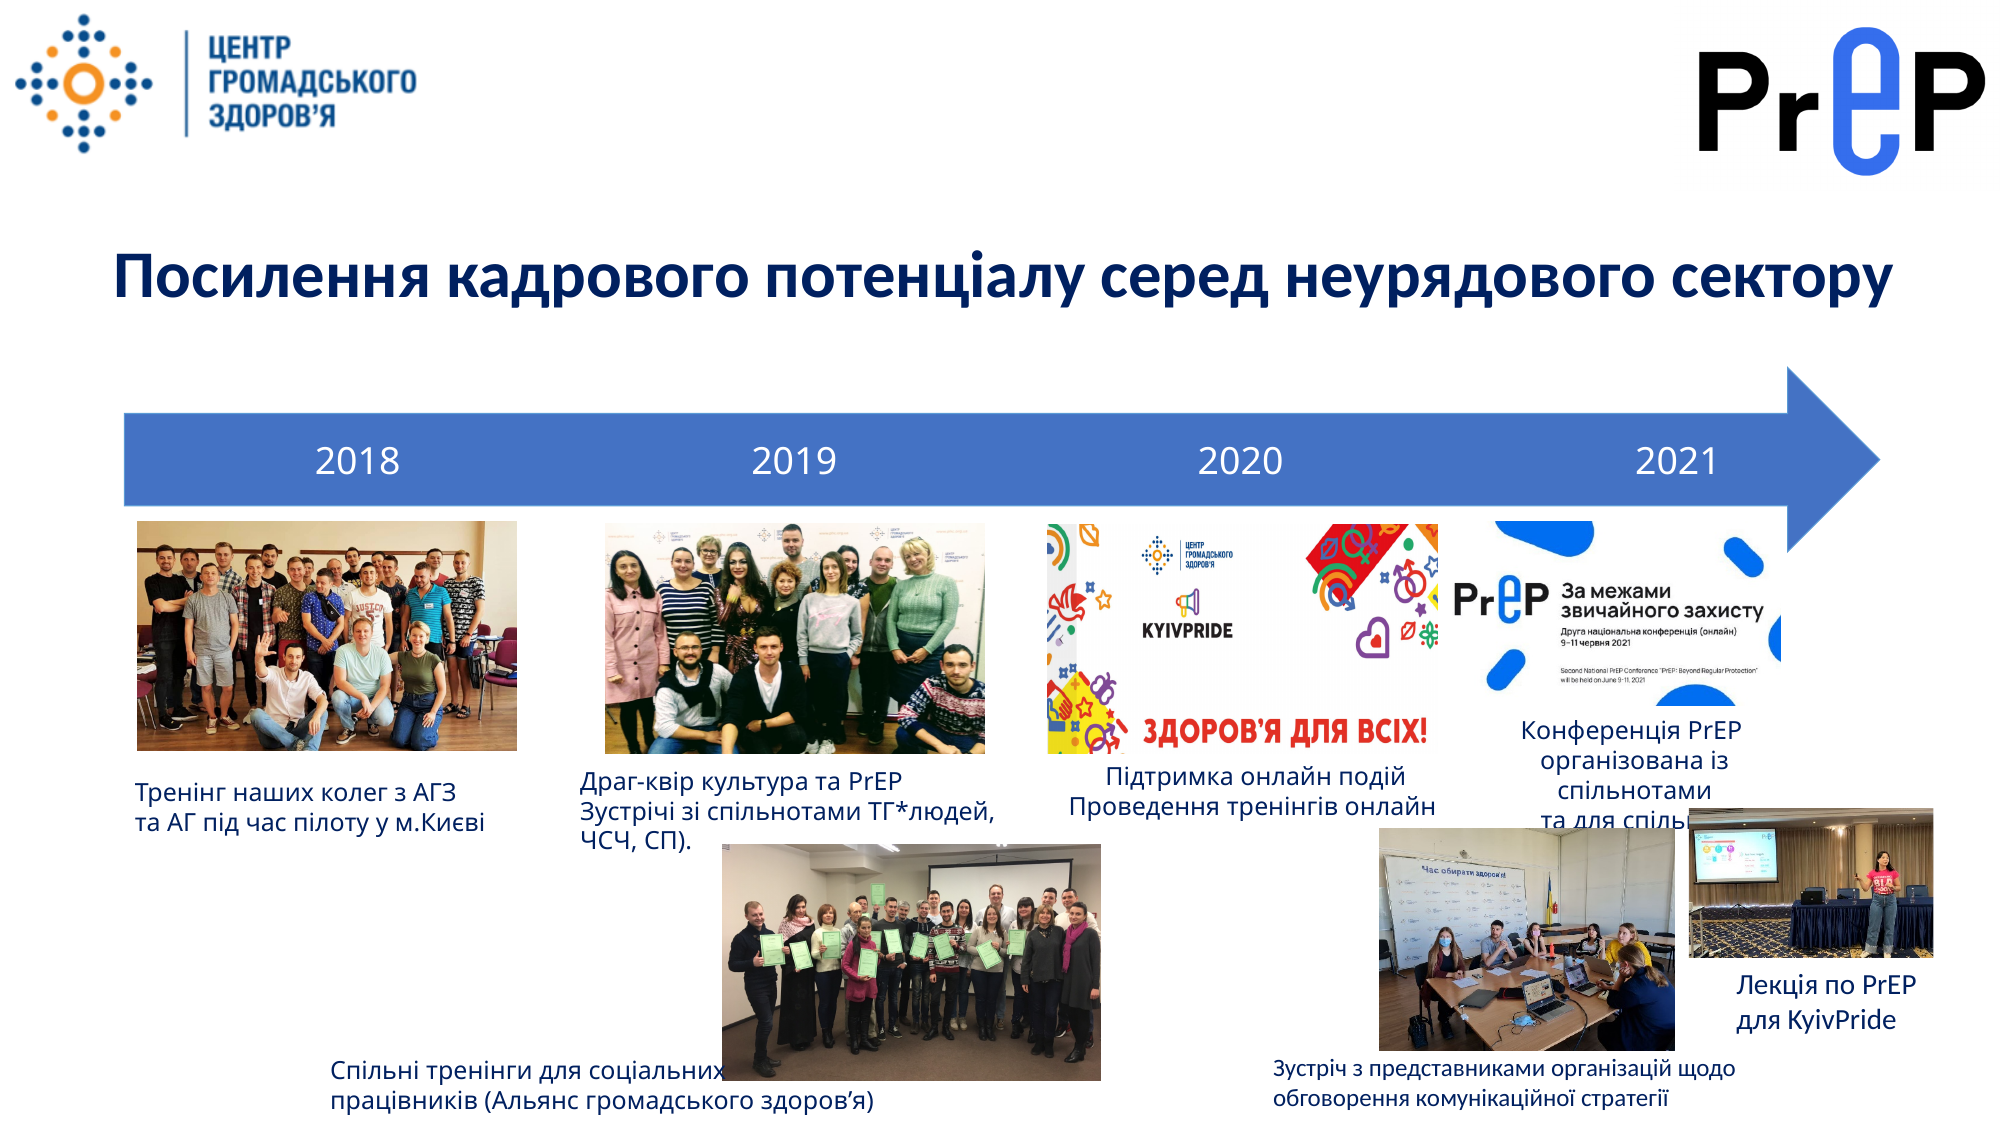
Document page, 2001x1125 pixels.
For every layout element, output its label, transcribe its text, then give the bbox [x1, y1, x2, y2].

text_box 2018 2019 2020 2021 [123, 366, 1881, 554]
text_box Спільні тренінги для соціальних працівників (Альянс громадського здоров’я) [315, 1046, 897, 1122]
picture [137, 521, 517, 751]
text_box Драг-квір культура та PrEP Зустрічі зі спільнотами ТГ*людей, ЧСЧ, СП). [565, 757, 1018, 863]
title Посилення кадрового потенціалу серед неурядового сектору [88, 167, 1921, 385]
text_box Конференція PrEP організована із спільнотами та для спільнот [1458, 707, 1812, 842]
text_box Підтримка онлайн подій Проведення тренінгів онлайн [1053, 753, 1458, 828]
picture [1674, 0, 2000, 191]
picture [722, 844, 1101, 1082]
text_box Лекція по PrEP для KyivPride [1721, 957, 1954, 1043]
text_box Тренінг наших колег з АГЗ та АГ під час пілоту у м.Києві [120, 769, 508, 844]
picture [1452, 521, 1781, 706]
picture [0, 0, 435, 168]
picture [1688, 808, 1934, 958]
picture [1379, 828, 1675, 1051]
picture [1047, 524, 1439, 754]
text_box Зустріч з представниками організацій щодо обговорення комунікаційної стратегії [1258, 1044, 1773, 1119]
picture [605, 523, 985, 754]
